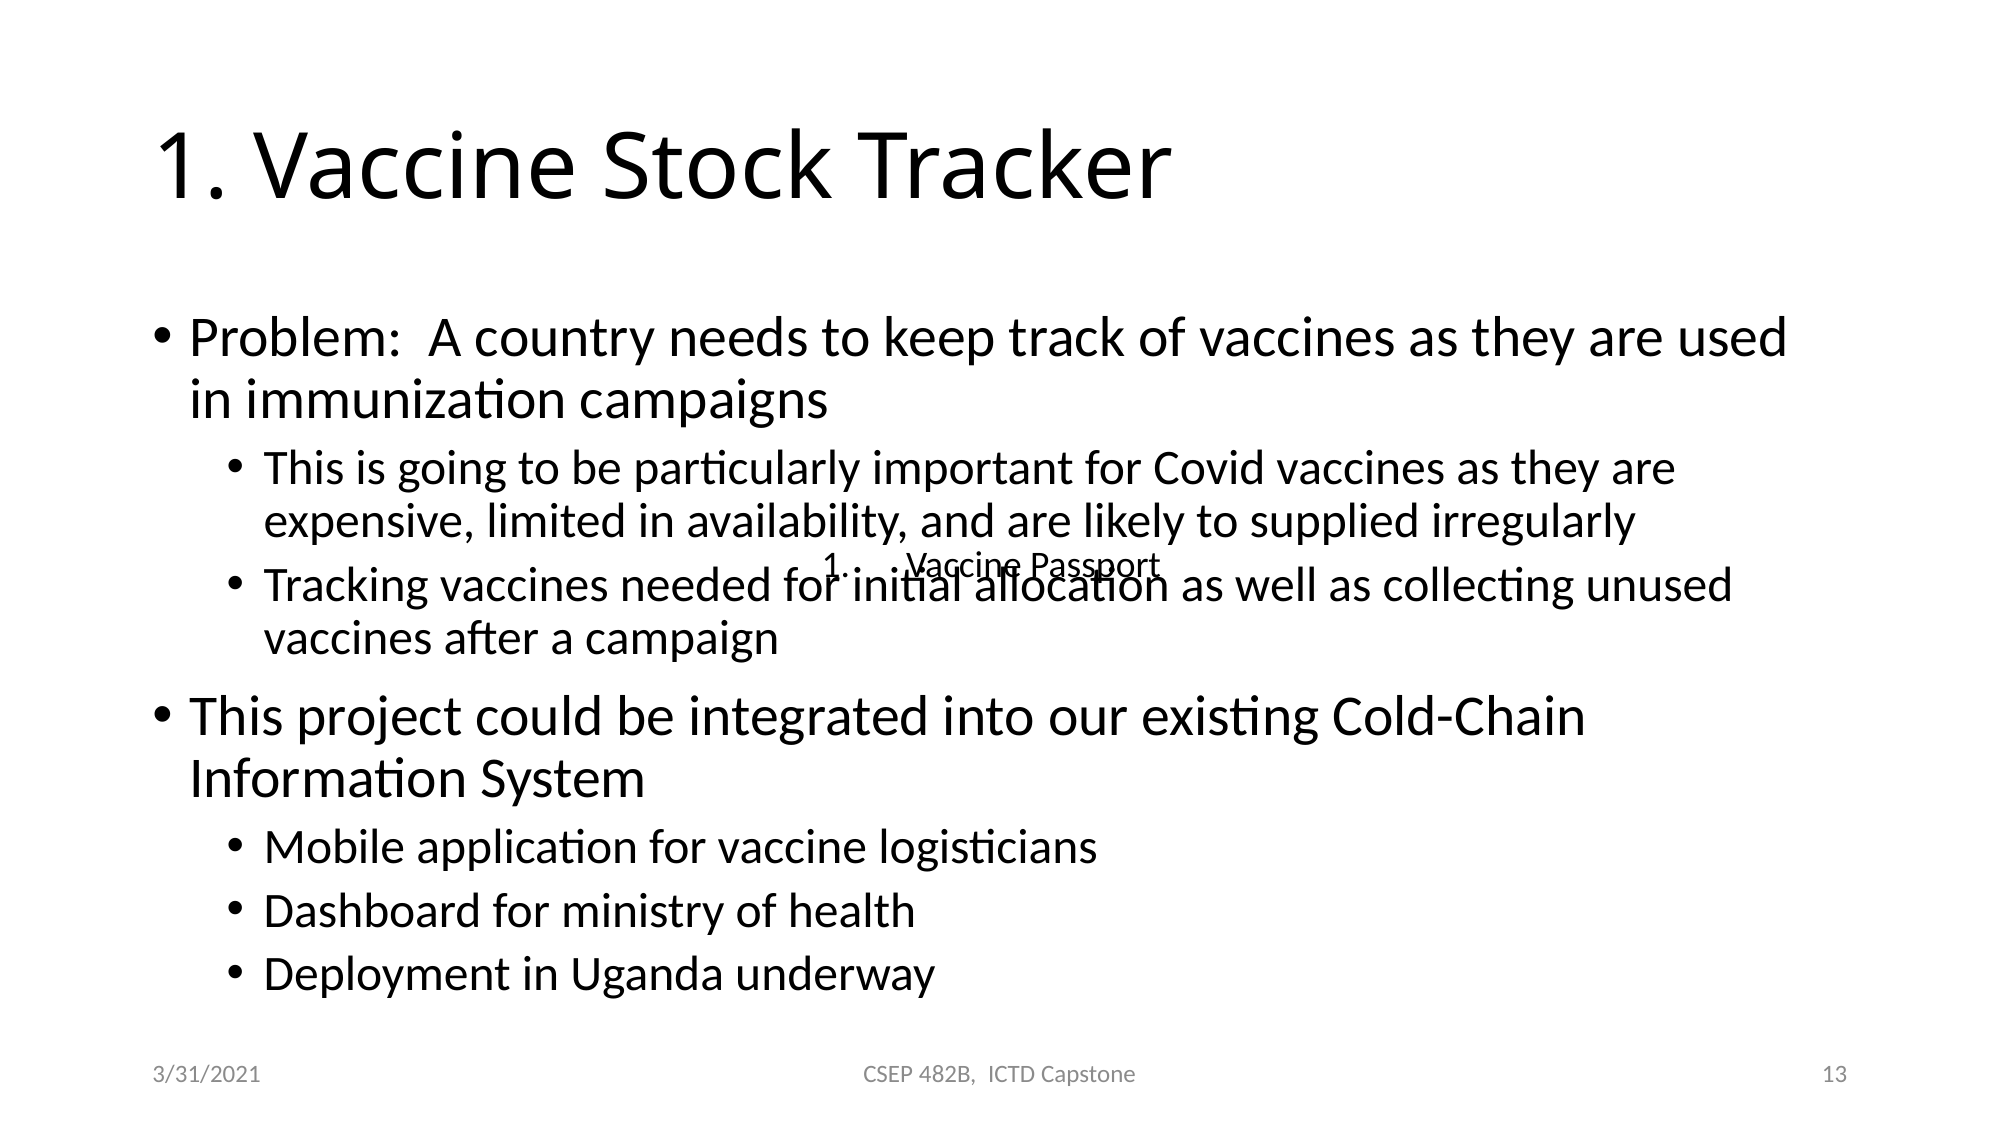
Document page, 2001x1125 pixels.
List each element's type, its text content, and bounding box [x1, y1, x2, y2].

slide_number 13 [1412, 1042, 1863, 1103]
list Problem: A country needs to keep track of vaccines as they are used in immunization campaigns This is going to be particularly important for Covid vaccines as they are expensive, limited in availability, and are likely to supplied irregularly Tracking vaccines needed for initial allocation as well as collecting unused vaccines after a campaign This project could be integrated into our existing Cold-Chain Information System Mobile application for vaccine logisticians Dashboard for ministry of health Deployment in Uganda underway [137, 299, 1863, 1014]
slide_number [137, 1042, 588, 1103]
footer CSEP 482B, ICTD Capstone [662, 1042, 1338, 1103]
title 1. Vaccine Stock Tracker [137, 59, 1863, 278]
text_box Vaccine Passport [806, 532, 1194, 592]
